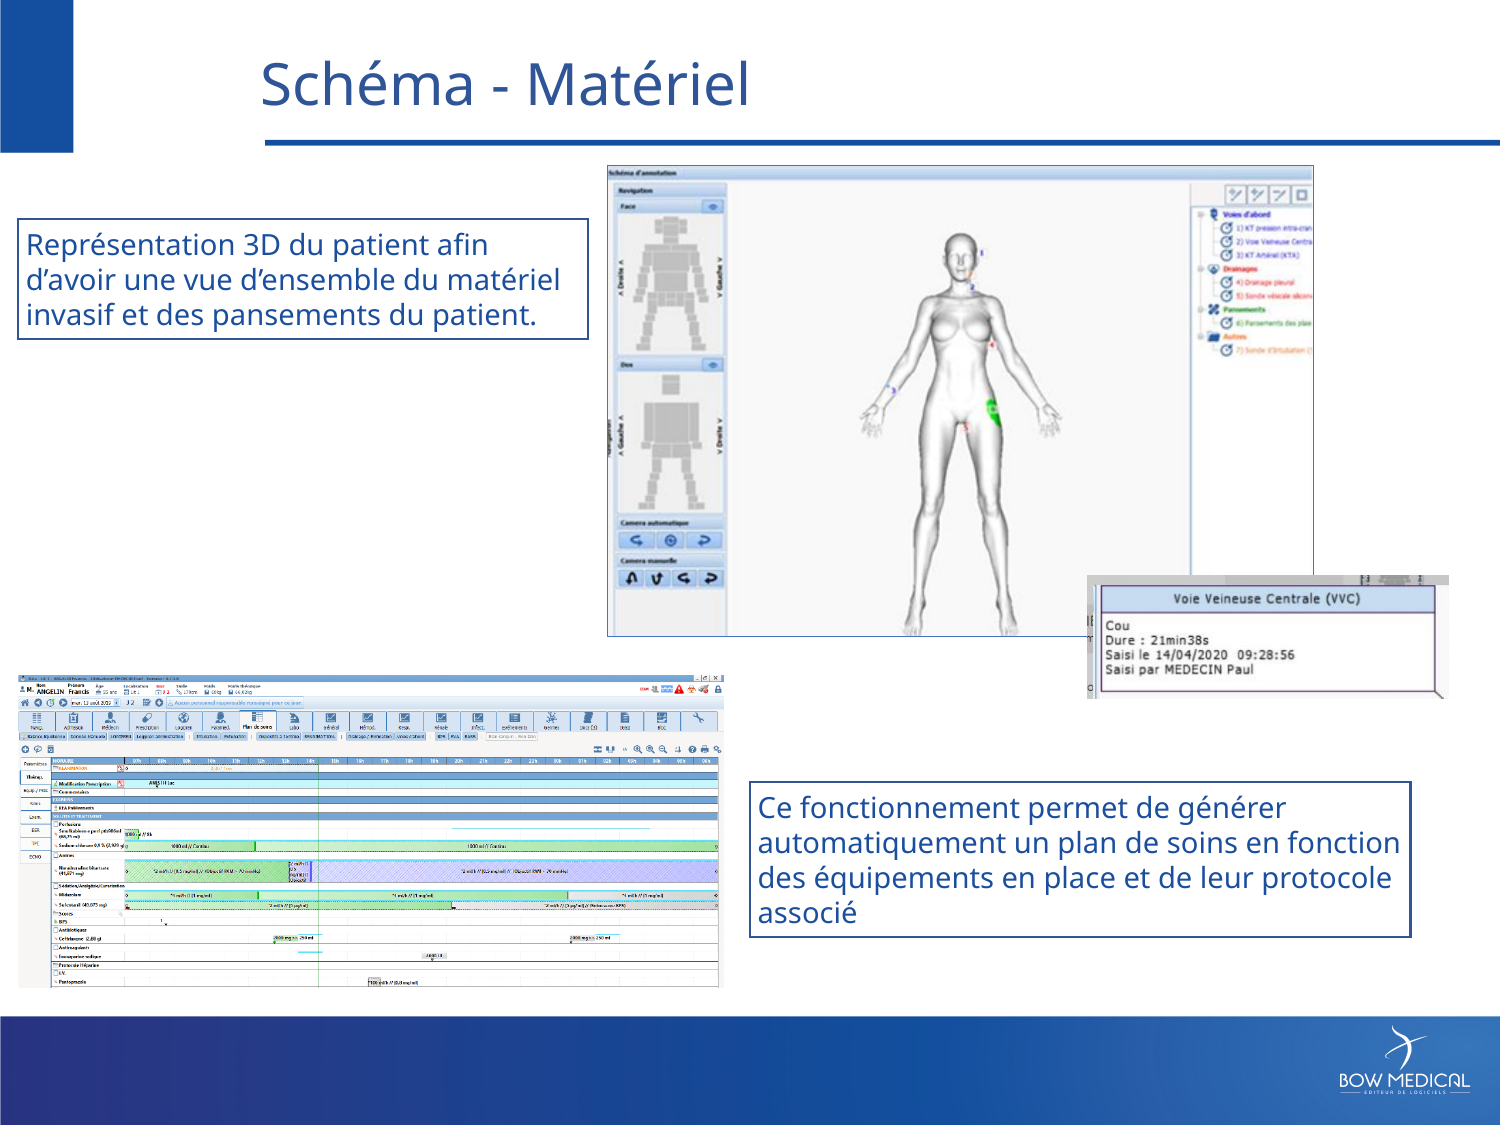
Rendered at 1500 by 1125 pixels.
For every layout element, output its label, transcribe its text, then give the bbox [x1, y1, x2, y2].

text_box Schéma - Matériel [252, 37, 1159, 126]
picture [0, 0, 1500, 1125]
text_box Ce fonctionnement permet de générer automatiquement un plan de soins en fonction des équipements en place et de leur protocole associé [749, 782, 1411, 937]
text_box Représentation 3D du patient afin d’avoir une vue d’ensemble du matériel invasif et des pansements du patient. [18, 219, 589, 339]
